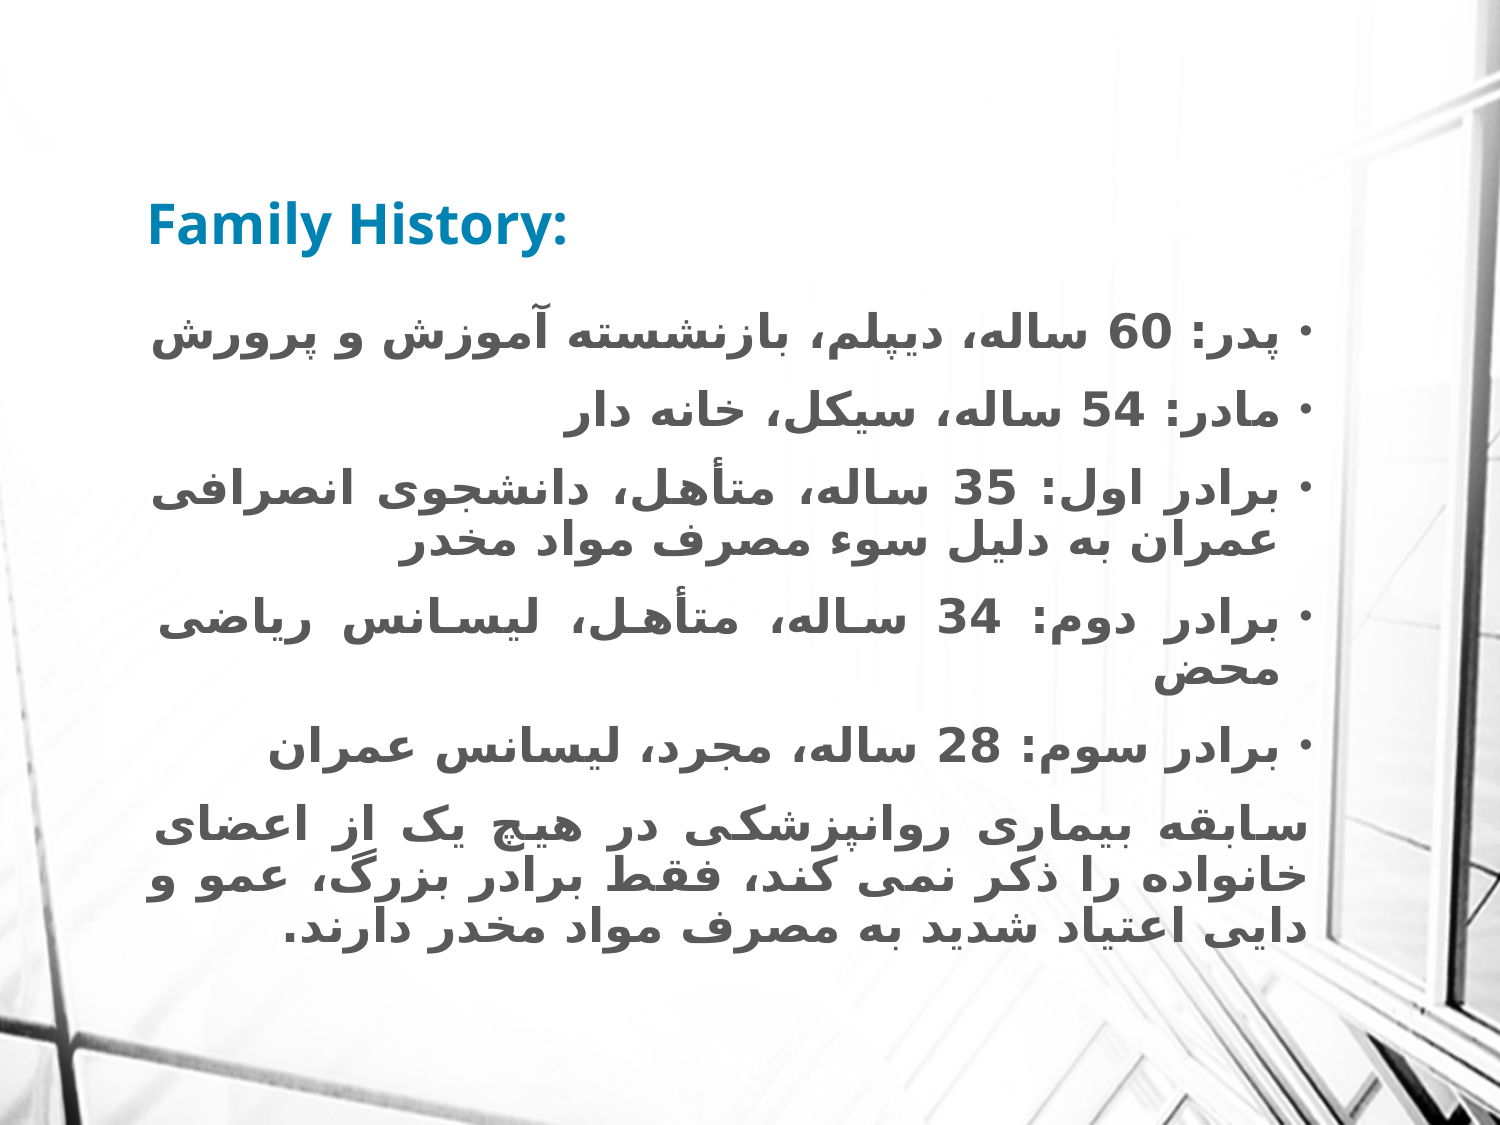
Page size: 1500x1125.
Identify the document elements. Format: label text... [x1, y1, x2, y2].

list پدر: 60 ساله، دیپلم، بازنشسته آموزش و پرورش مادر: 54 ساله، سیکل، خانه دار برادر اول: 35 ساله، متأهل، دانشجوی انصرافی عمران به دلیل سوء مصرف مواد مخدر برادر دوم: 34 ساله، متأهل، لیسانس ریاضی محض برادر سوم: 28 ساله، مجرد، لیسانس عمران سابقه بیماری روانپزشکی در هیچ یک از اعضای خانواده را ذکر نمی کند، فقط برادر بزرگ، عمو و دایی اعتیاد شدید به مصرف مواد مخدر دارند. [131, 299, 1332, 988]
title Family History: [131, 87, 1201, 263]
picture [0, 0, 1500, 1125]
